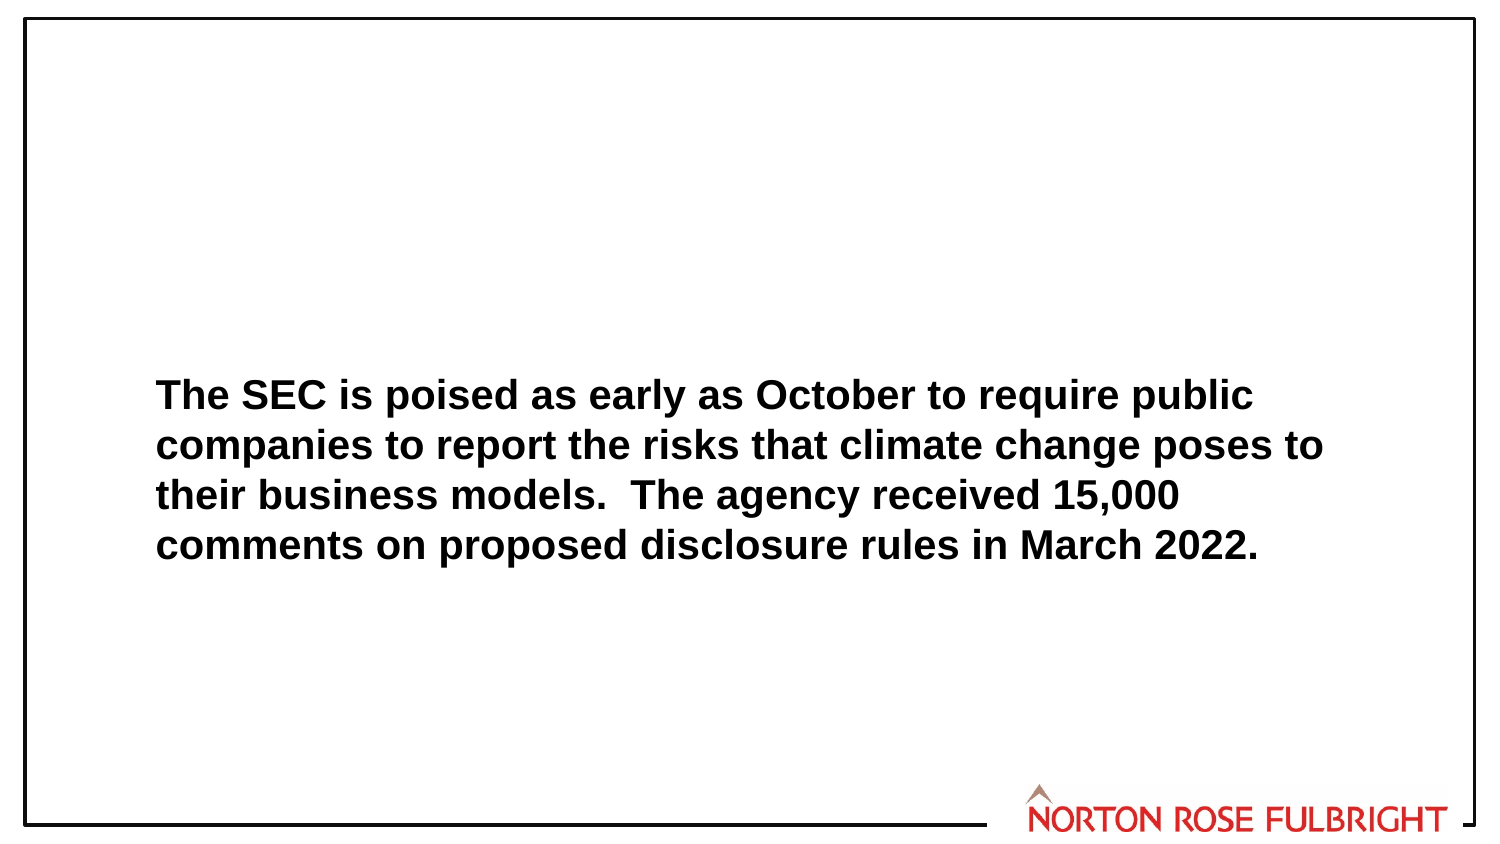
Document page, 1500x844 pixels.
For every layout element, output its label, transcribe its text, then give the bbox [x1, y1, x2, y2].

list The SEC is poised as early as October to require public companies to report the risks that climate change poses to their business models. The agency received 15,000 comments on proposed disclosure rules in March 2022. [98, 46, 1326, 760]
picture [1025, 784, 1448, 832]
